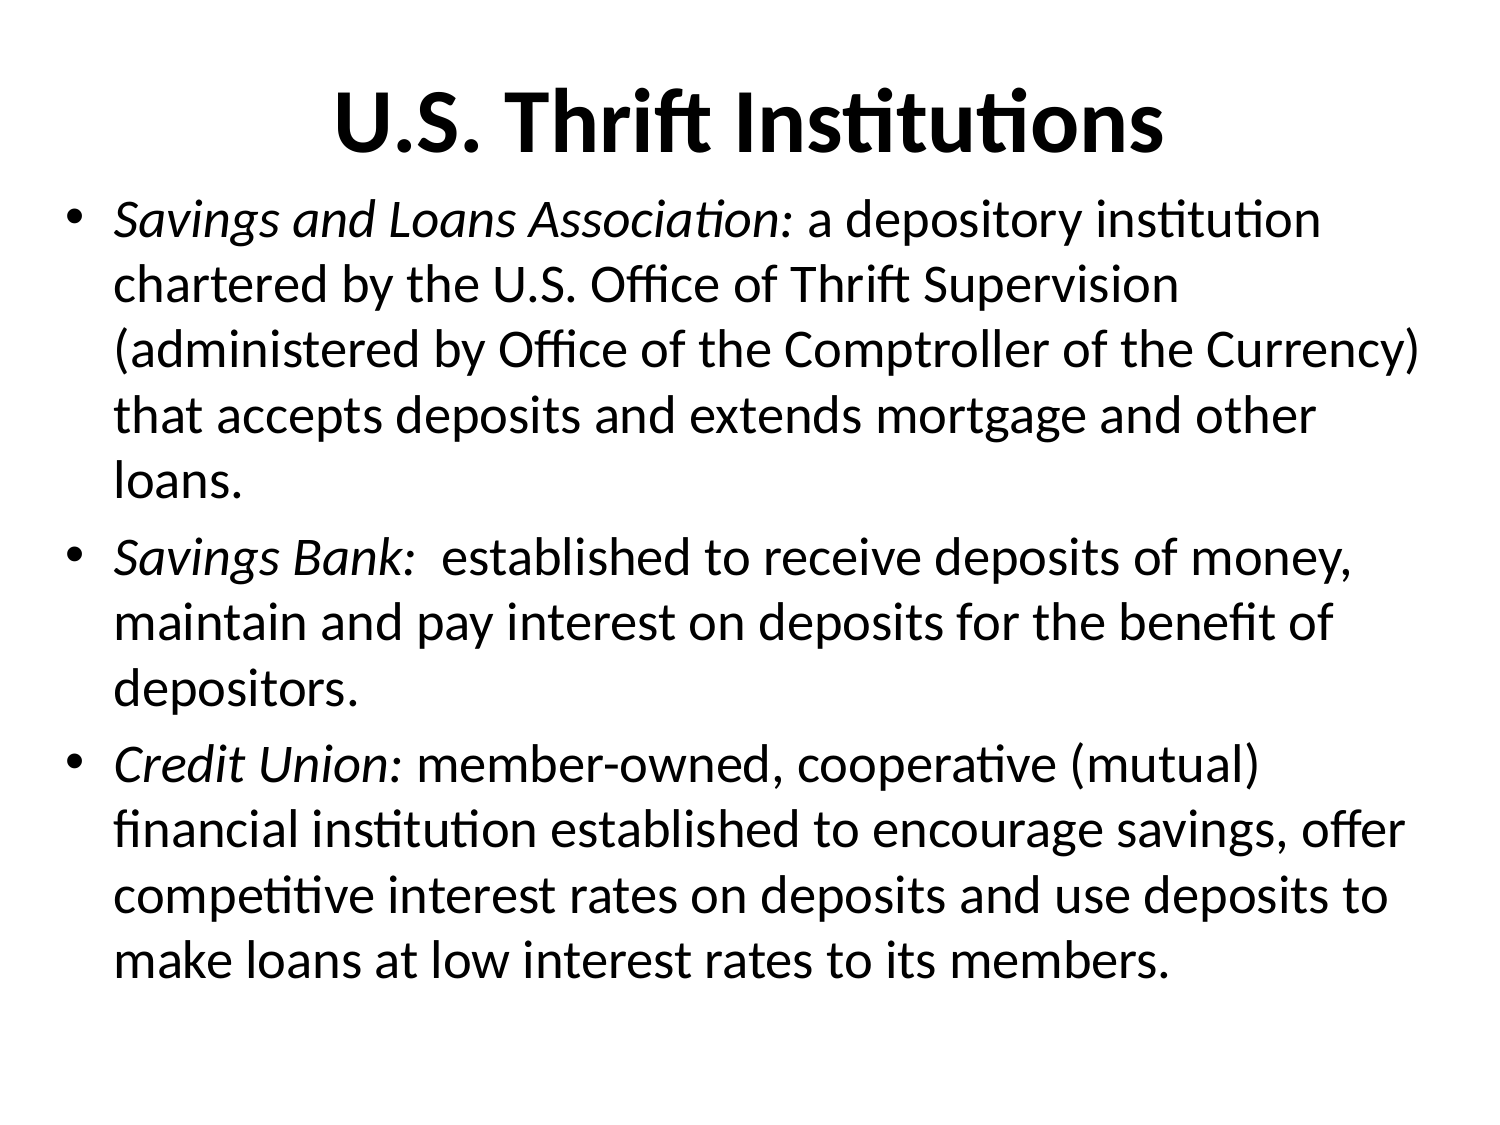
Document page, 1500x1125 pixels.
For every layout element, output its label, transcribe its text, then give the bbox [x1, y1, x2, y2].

title U.S. Thrift Institutions [75, 45, 1425, 174]
list Savings and Loans Association: a depository institution chartered by the U.S. Office of Thrift Supervision (administered by Office of the Comptroller of the Currency) that accepts deposits and extends mortgage and other loans. Savings Bank: established to receive deposits of money, maintain and pay interest on deposits for the benefit of depositors. Credit Union: member-owned, cooperative (mutual) financial institution established to encourage savings, offer competitive interest rates on deposits and use deposits to make loans at low interest rates to its members. [50, 174, 1450, 1063]
